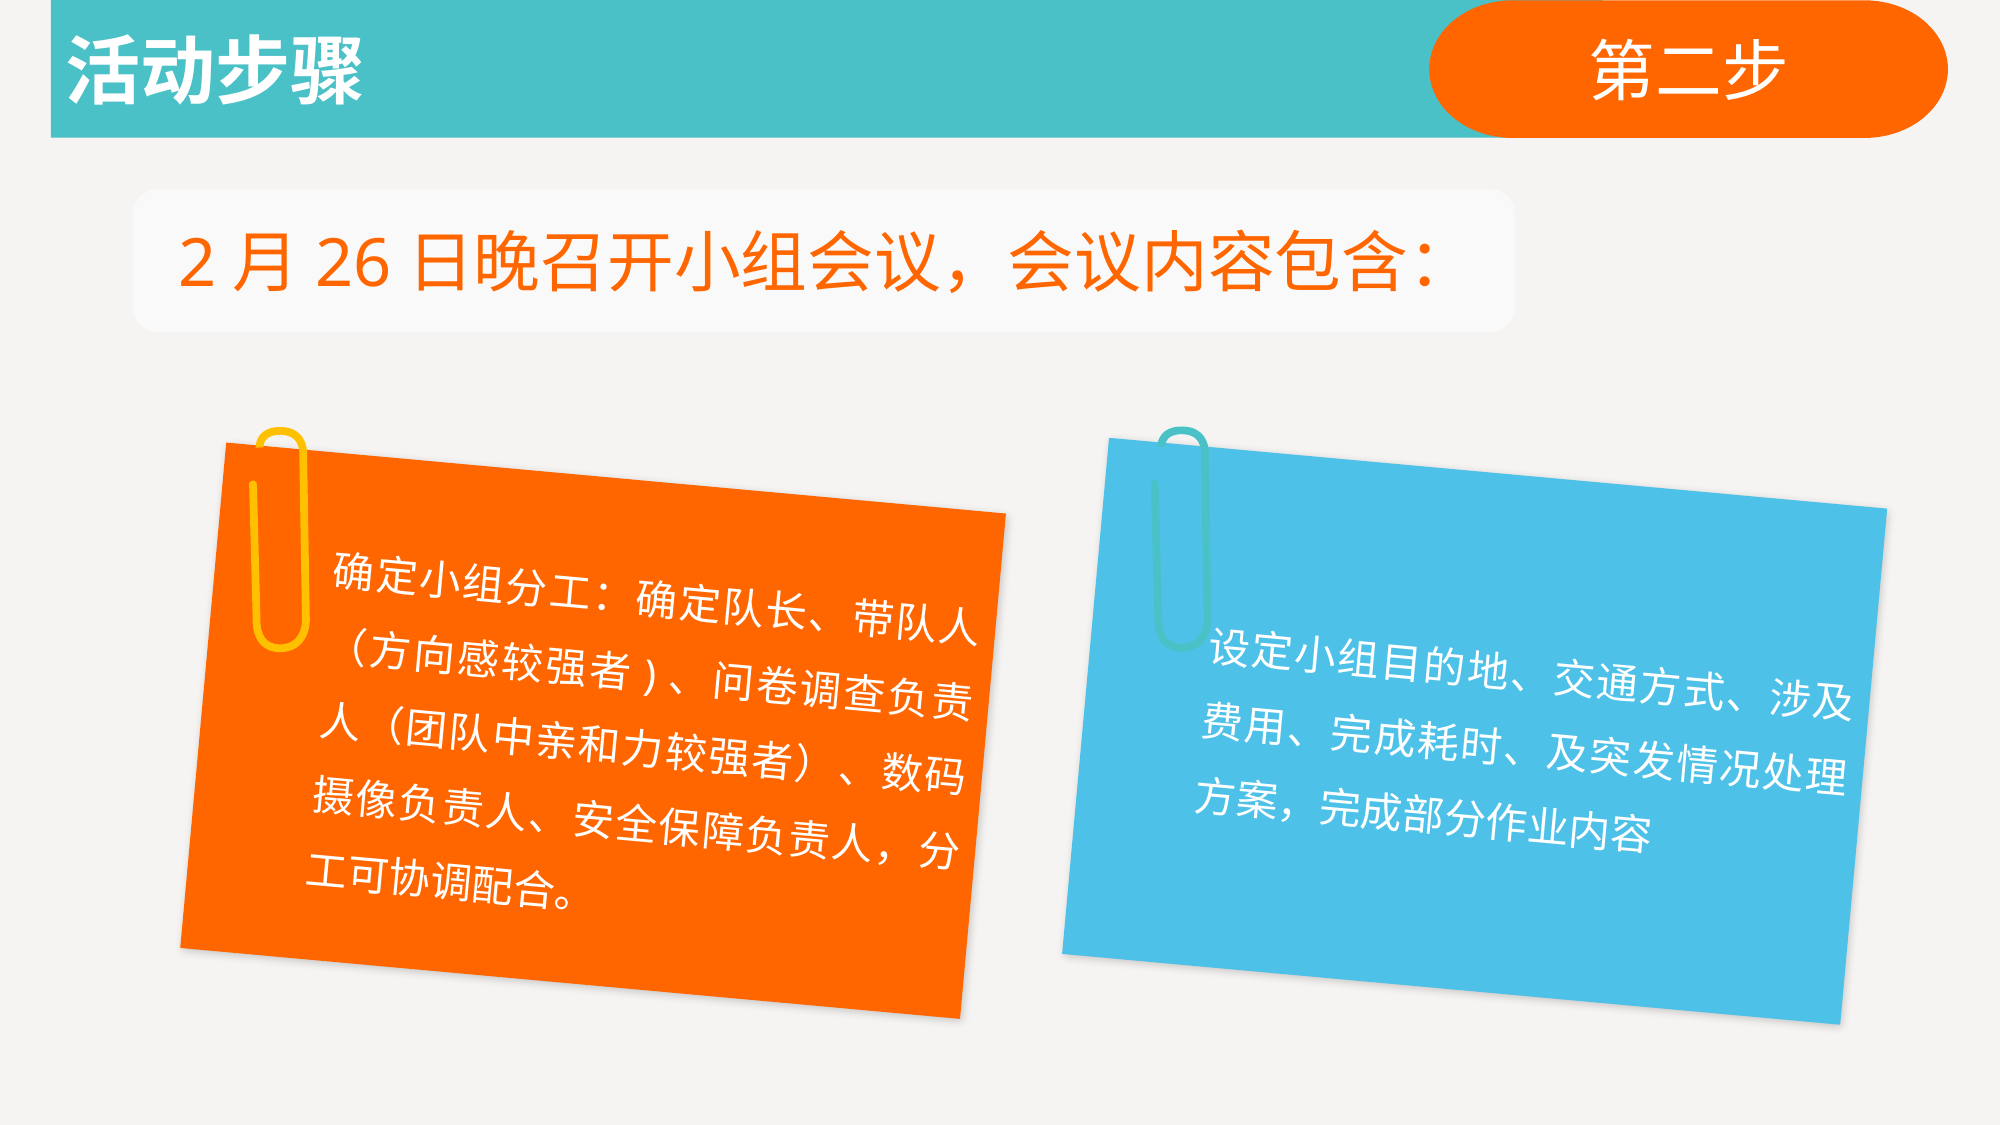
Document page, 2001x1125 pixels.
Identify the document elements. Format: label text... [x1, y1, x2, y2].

text_box 2月26日晚召开小组会议，会议内容包含： [163, 211, 1491, 307]
text_box 第二步 [1428, 0, 1949, 139]
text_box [201, 427, 985, 985]
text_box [1083, 426, 1866, 991]
text_box 活动步骤 [50, 0, 1498, 139]
text_box [132, 188, 1516, 333]
